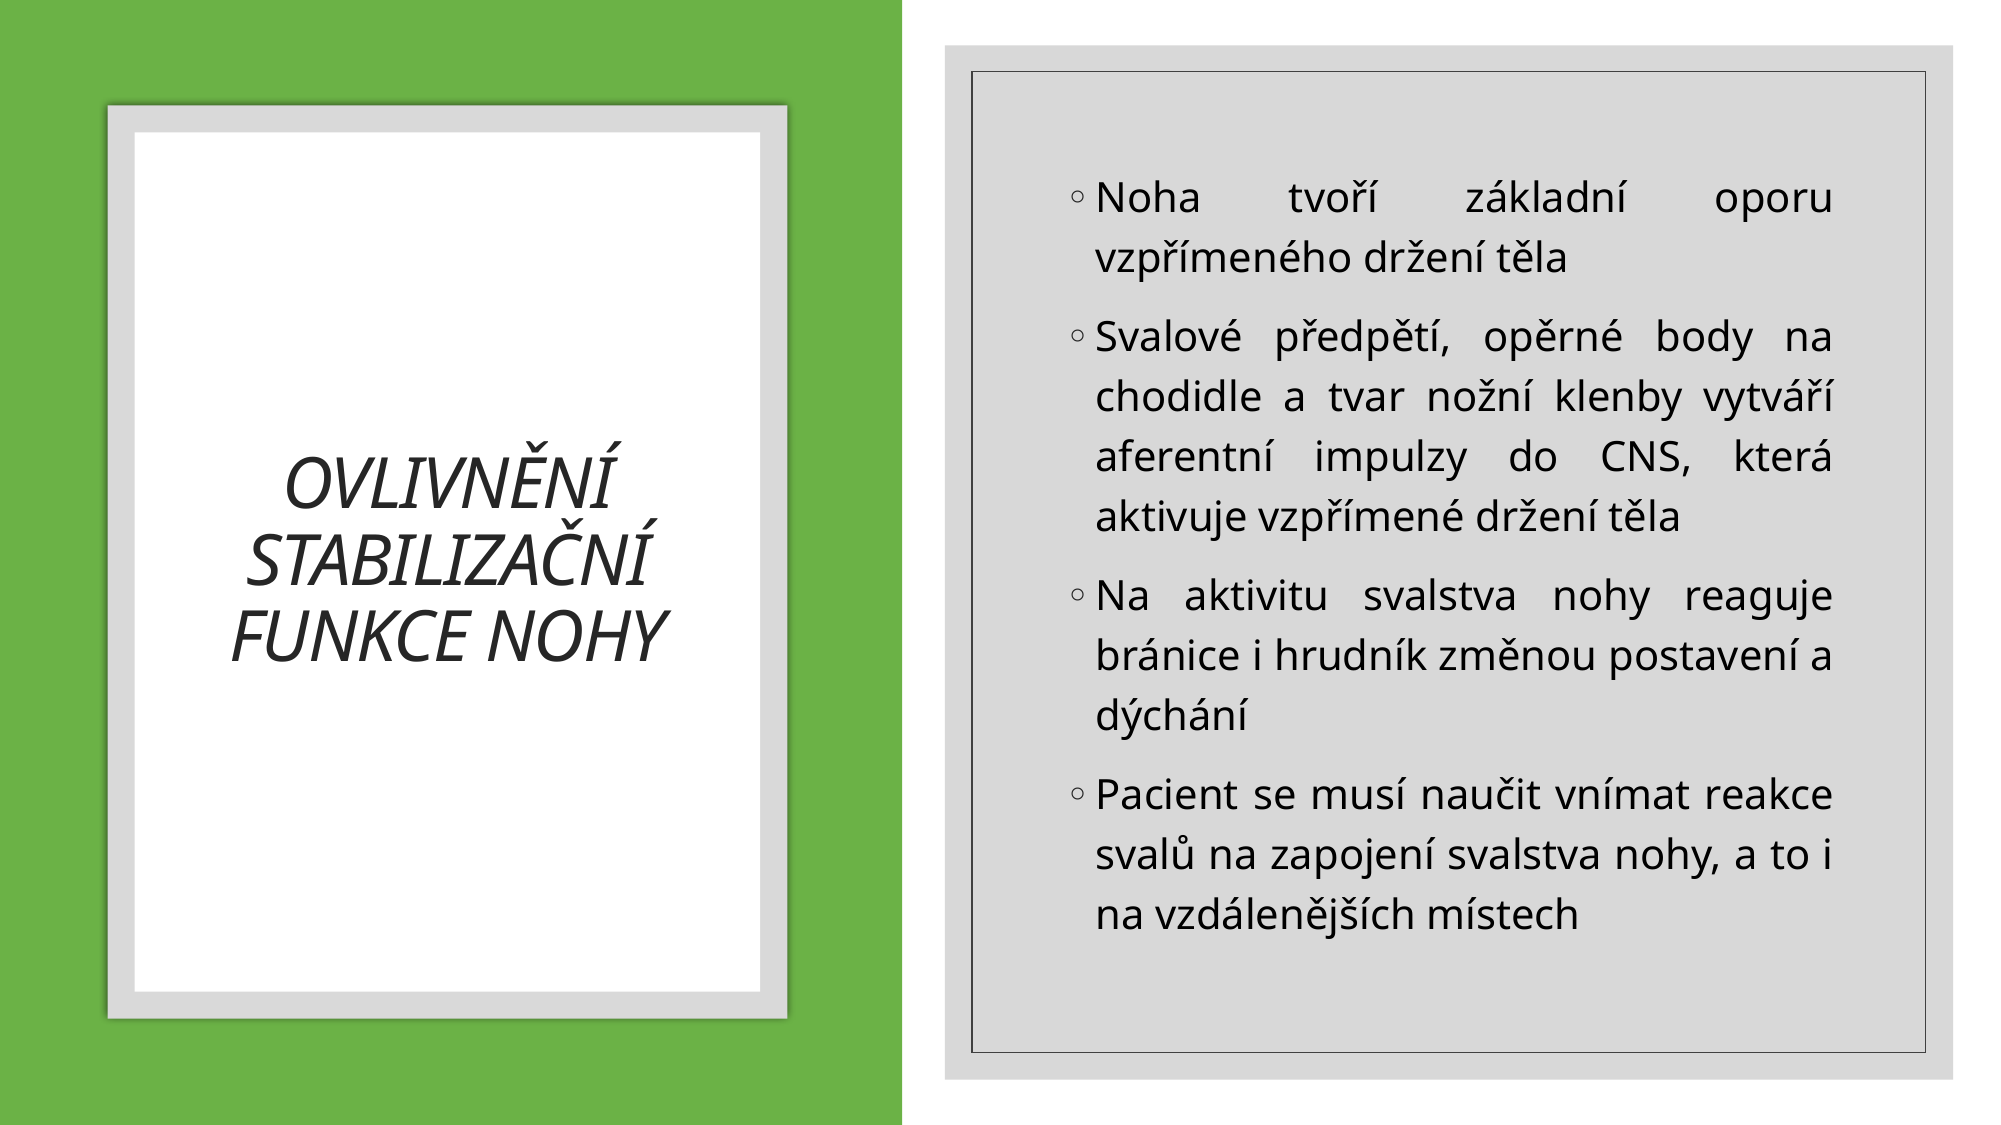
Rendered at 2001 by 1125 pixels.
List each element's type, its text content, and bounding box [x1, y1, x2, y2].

list Noha tvoří základní oporu vzpřímeného držení těla Svalové předpětí, opěrné body na chodidle a tvar nožní klenby vytváří aferentní impulzy do CNS, která aktivuje vzpřímené držení těla Na aktivitu svalstva nohy reaguje bránice i hrudník změnou postavení a dýchání Pacient se musí naučit vnímat reakce svalů na zapojení svalstva nohy, a to i na vzdálenějších místech [1050, 153, 1850, 972]
text_box [903, 0, 2000, 1125]
text_box [971, 71, 1926, 1053]
text_box [107, 105, 788, 1019]
title OVLIVNĚNÍ STABILIZAČNÍ FUNKCE NOHY [161, 194, 735, 931]
text_box [134, 132, 761, 992]
text_box [944, 44, 1954, 1081]
text_box [0, 0, 903, 1125]
